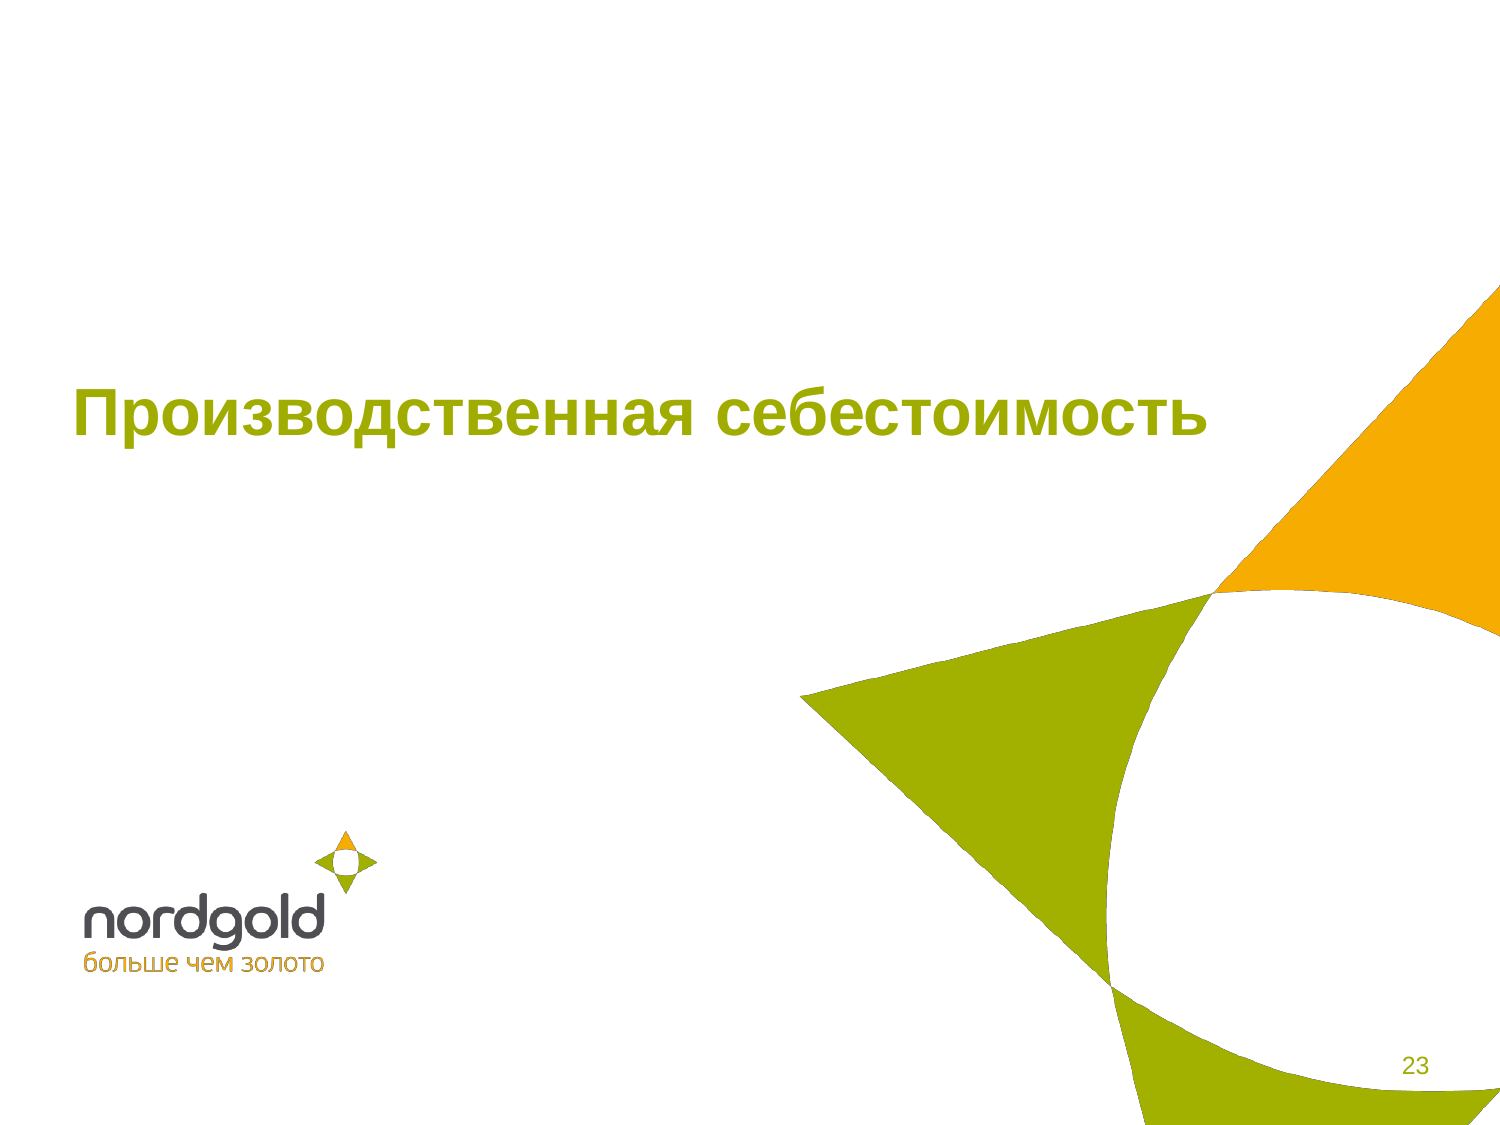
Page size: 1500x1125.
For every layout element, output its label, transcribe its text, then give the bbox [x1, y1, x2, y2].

text_box Производственная себестоимость [70, 367, 1221, 450]
picture [782, 283, 1500, 1125]
slide_number 23 [1397, 1050, 1434, 1080]
picture [72, 819, 386, 986]
